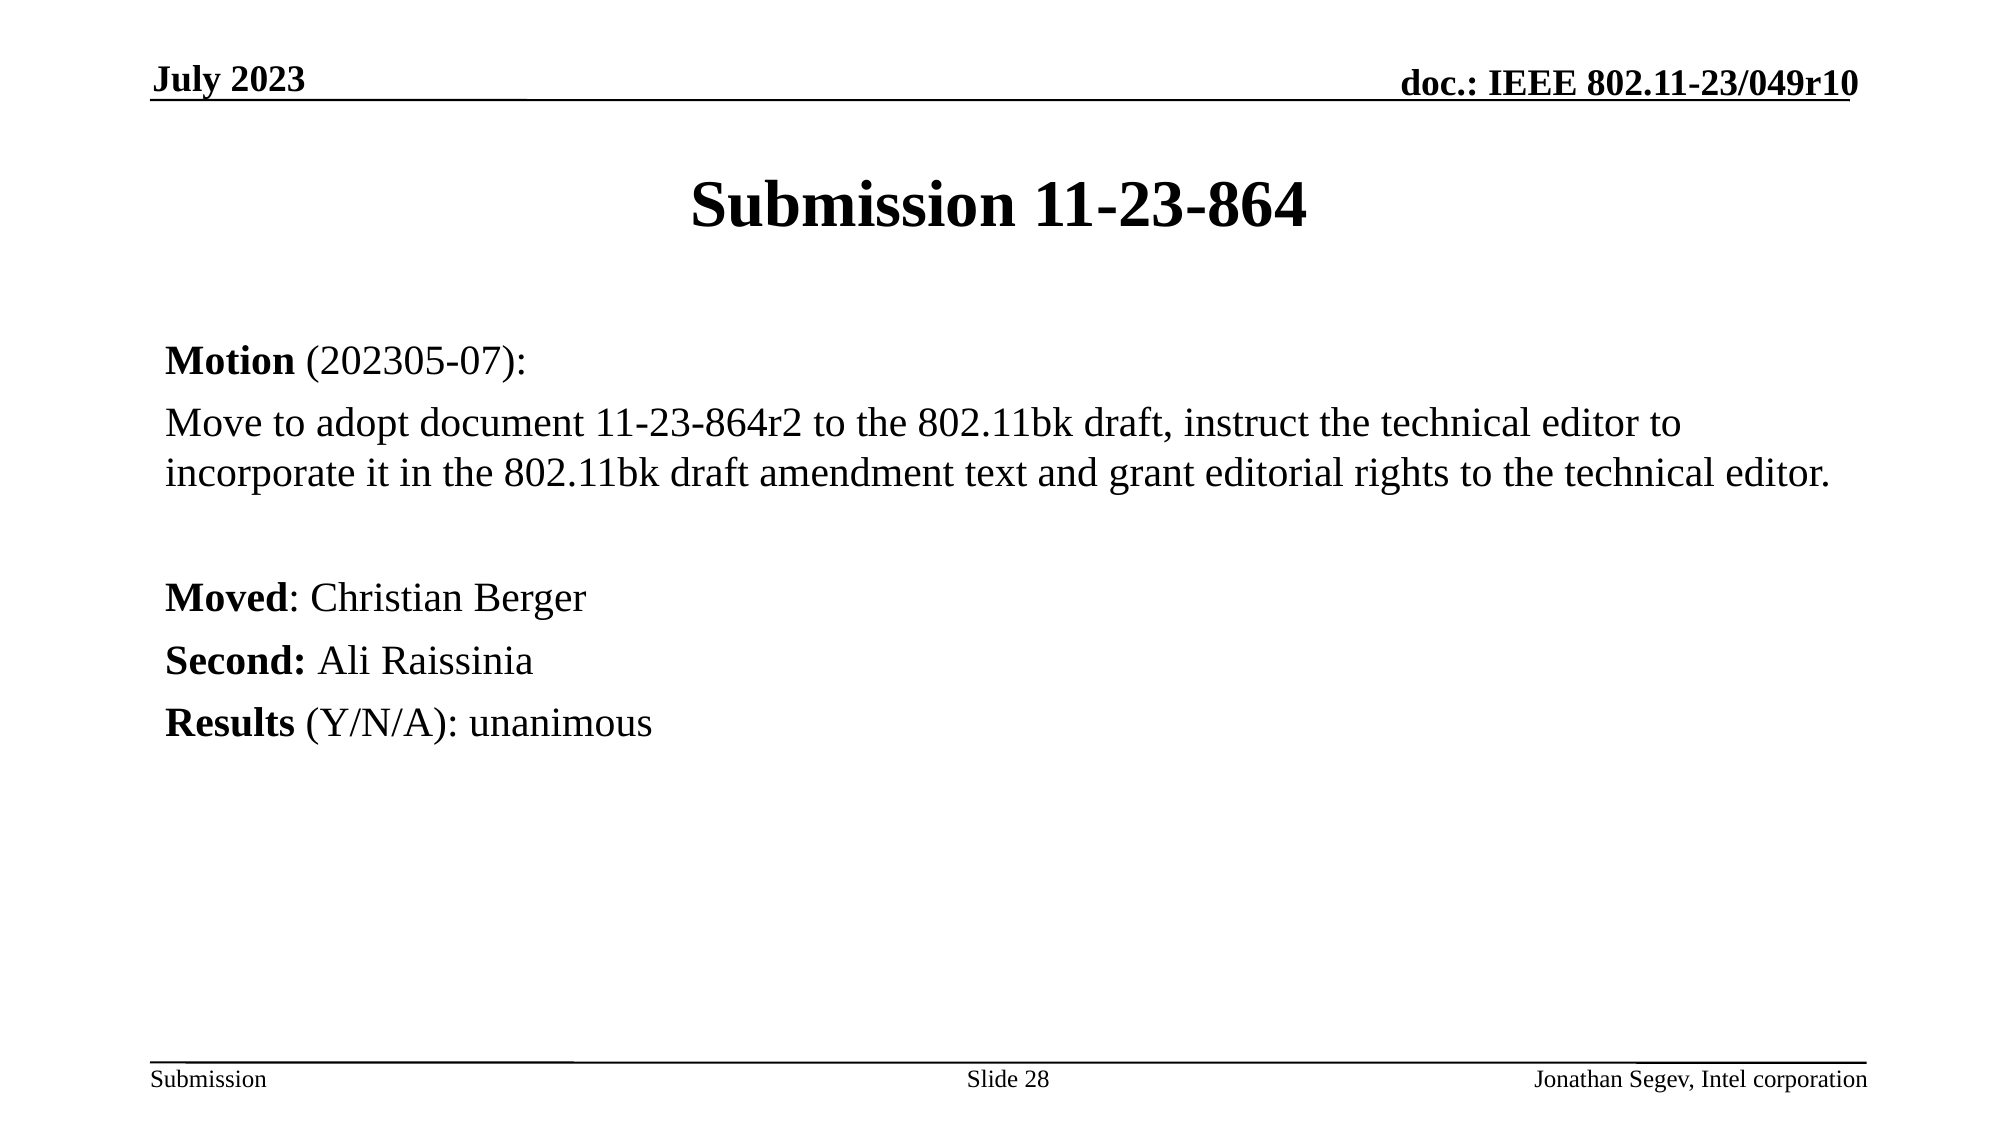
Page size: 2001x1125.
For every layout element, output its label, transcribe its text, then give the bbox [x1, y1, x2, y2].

footer Jonathan Segev, Intel corporation [1171, 1061, 1869, 1093]
slide_number Slide 28 [950, 1061, 1067, 1123]
title Submission 11-23-864 [149, 112, 1850, 288]
list Motion (202305-07): Move to adopt document 11-23-864r2 to the 802.11bk draft, instruct the technical editor to incorporate it in the 802.11bk draft amendment text and grant editorial rights to the technical editor. Moved: Christian Berger Second: Ali Raissinia Results (Y/N/A): unanimous [149, 324, 1850, 1000]
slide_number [152, 54, 563, 100]
